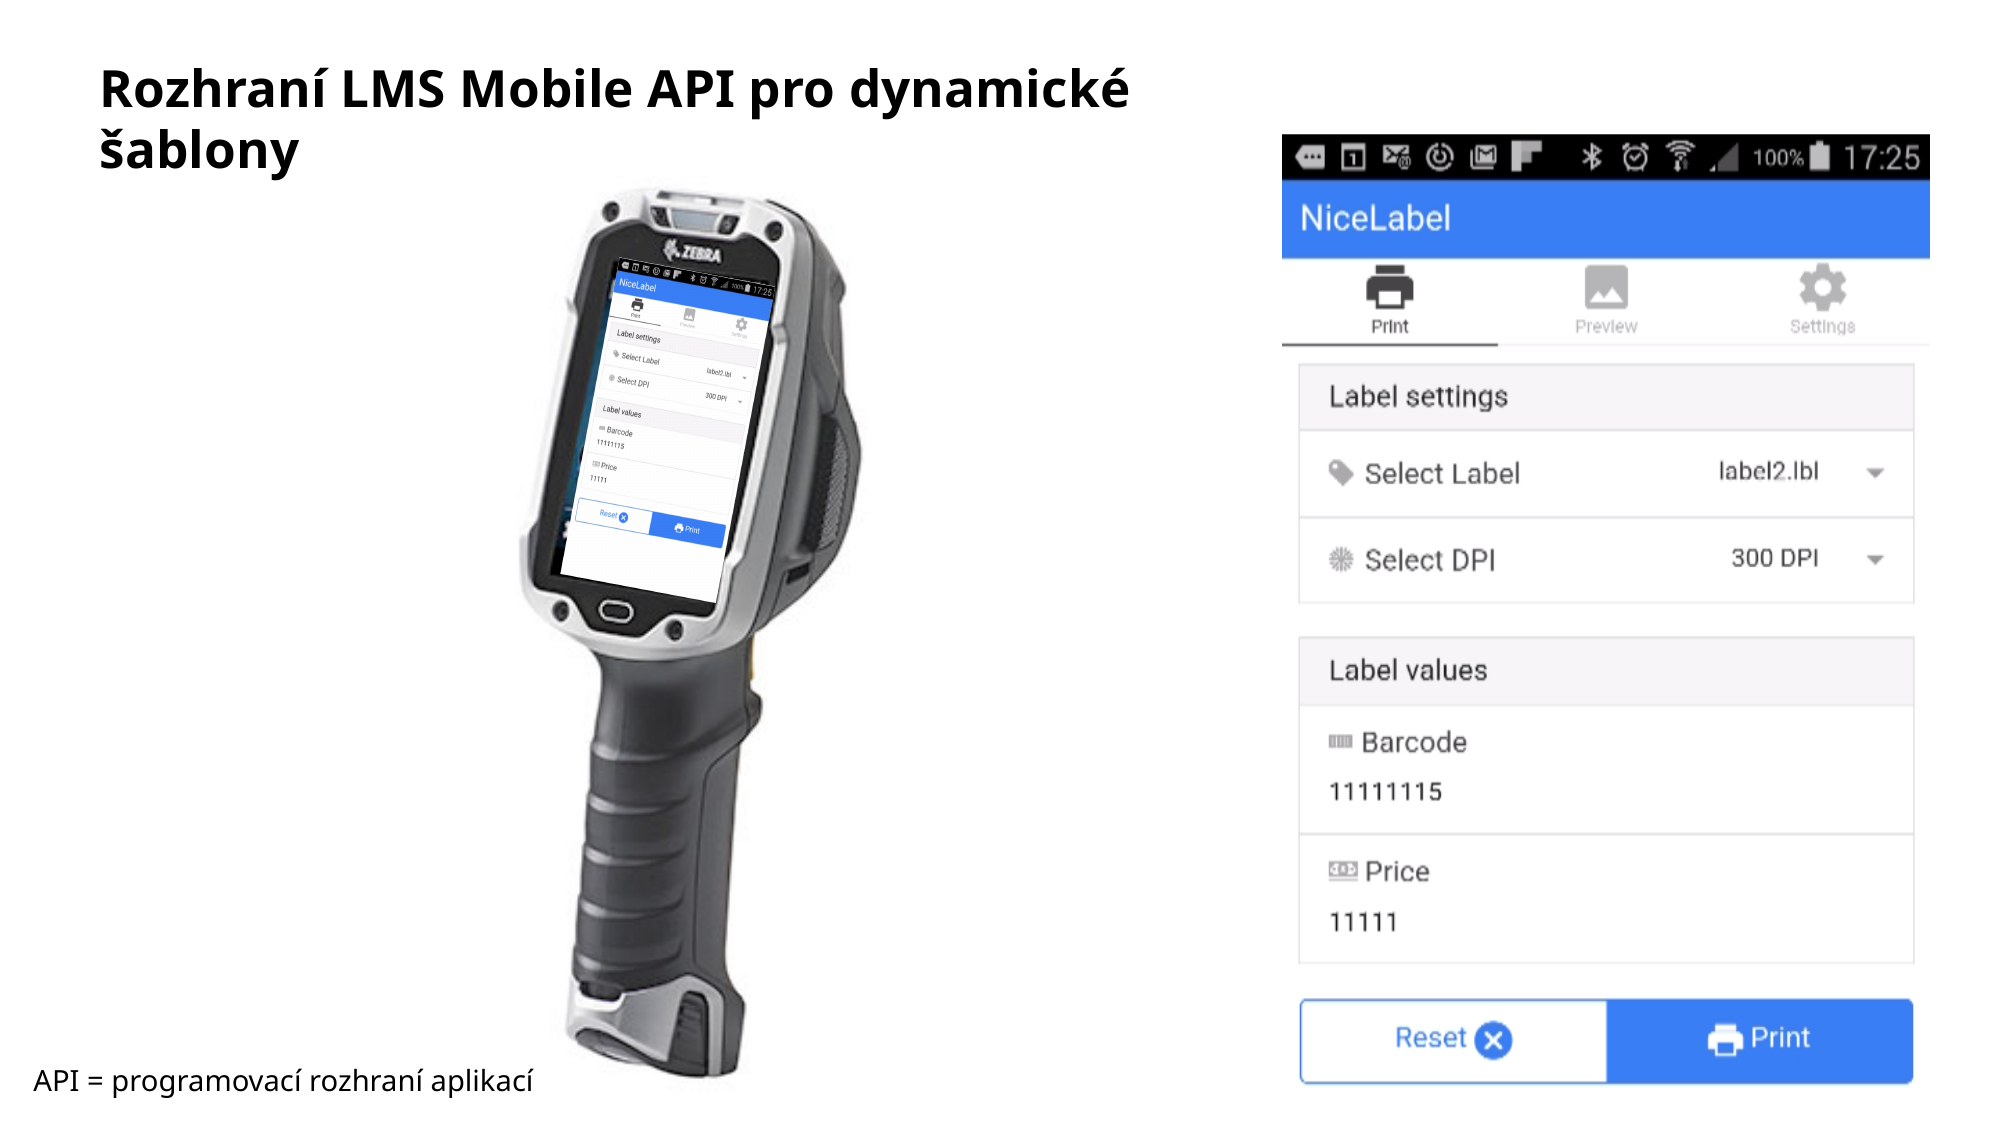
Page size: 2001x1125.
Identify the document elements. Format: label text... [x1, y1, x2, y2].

text_box API = programovací rozhraní aplikací [18, 1054, 496, 1105]
picture [1282, 133, 1930, 1125]
title Rozhraní LMS Mobile API pro dynamické šablony [99, 55, 1236, 181]
picture [501, 160, 880, 1106]
